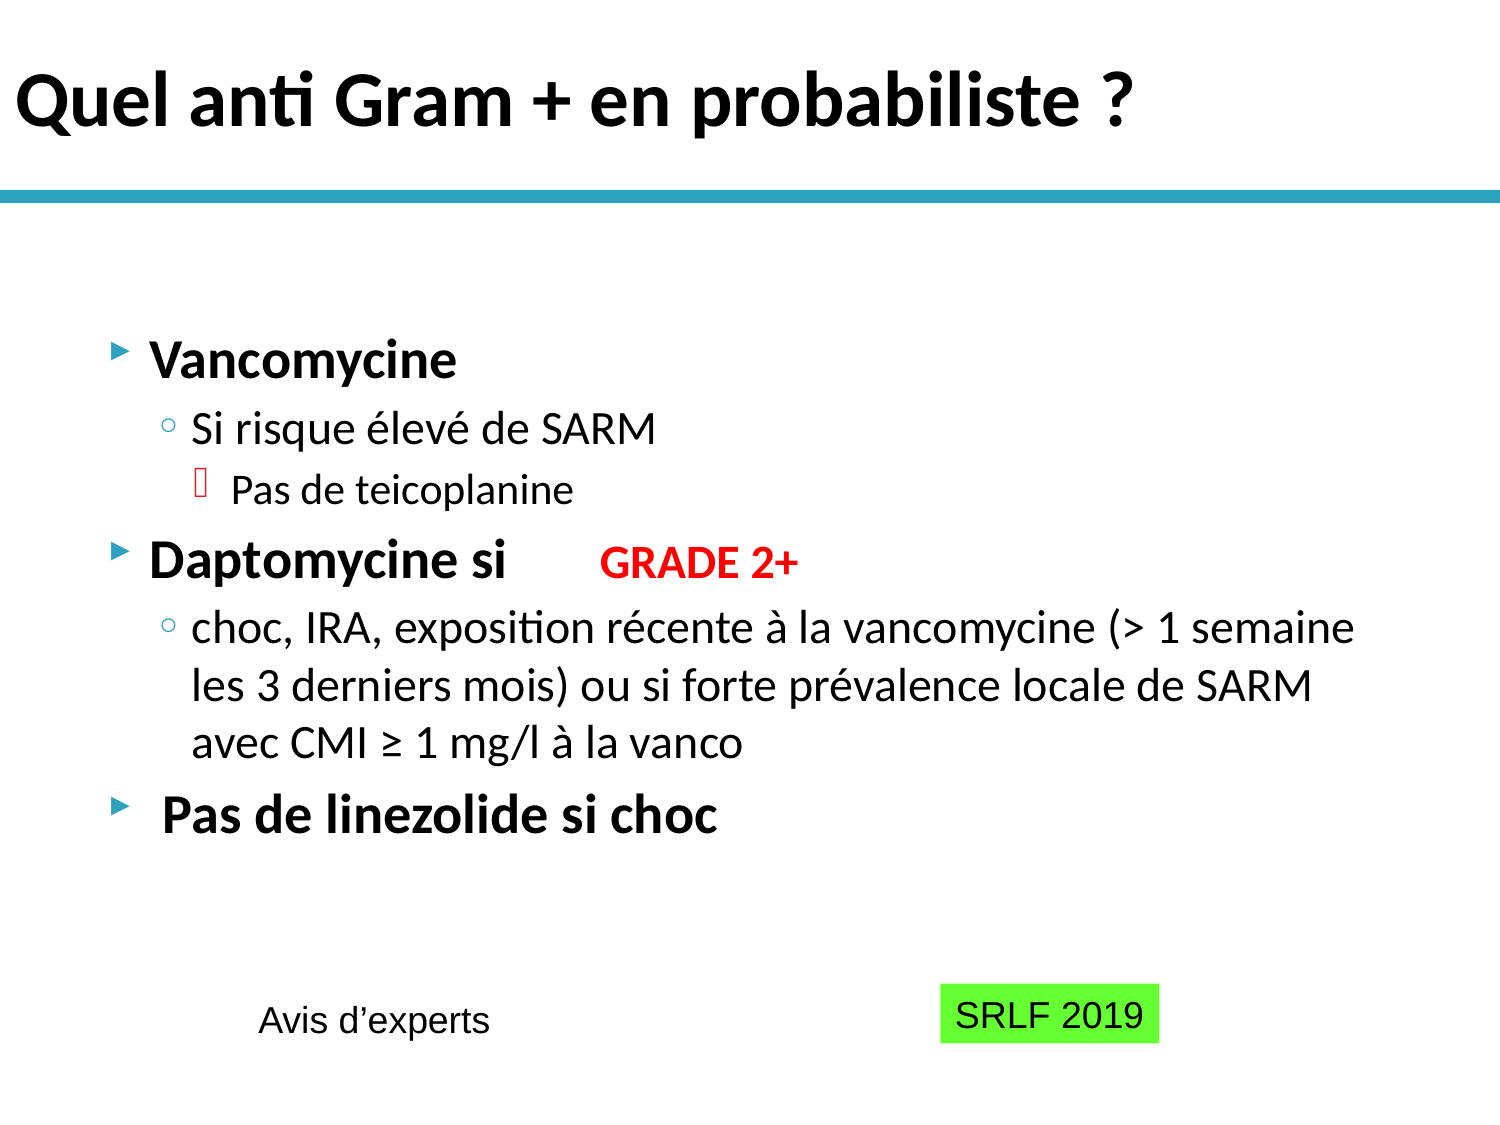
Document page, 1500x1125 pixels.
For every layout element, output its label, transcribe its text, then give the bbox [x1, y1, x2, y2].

list Vancomycine Si risque élevé de SARM Pas de teicoplanine Daptomycine si GRADE 2+ choc, IRA, exposition récente à la vancomycine (> 1 semaine les 3 derniers mois) ou si forte prévalence locale de SARM avec CMI ≥ 1 mg/l à la vanco Pas de linezolide si choc [74, 314, 1426, 986]
text_box SRLF 2019 [940, 983, 1160, 1044]
title Quel anti Gram + en probabiliste ? [0, 0, 1500, 189]
text_box Avis d’experts [243, 988, 506, 1049]
